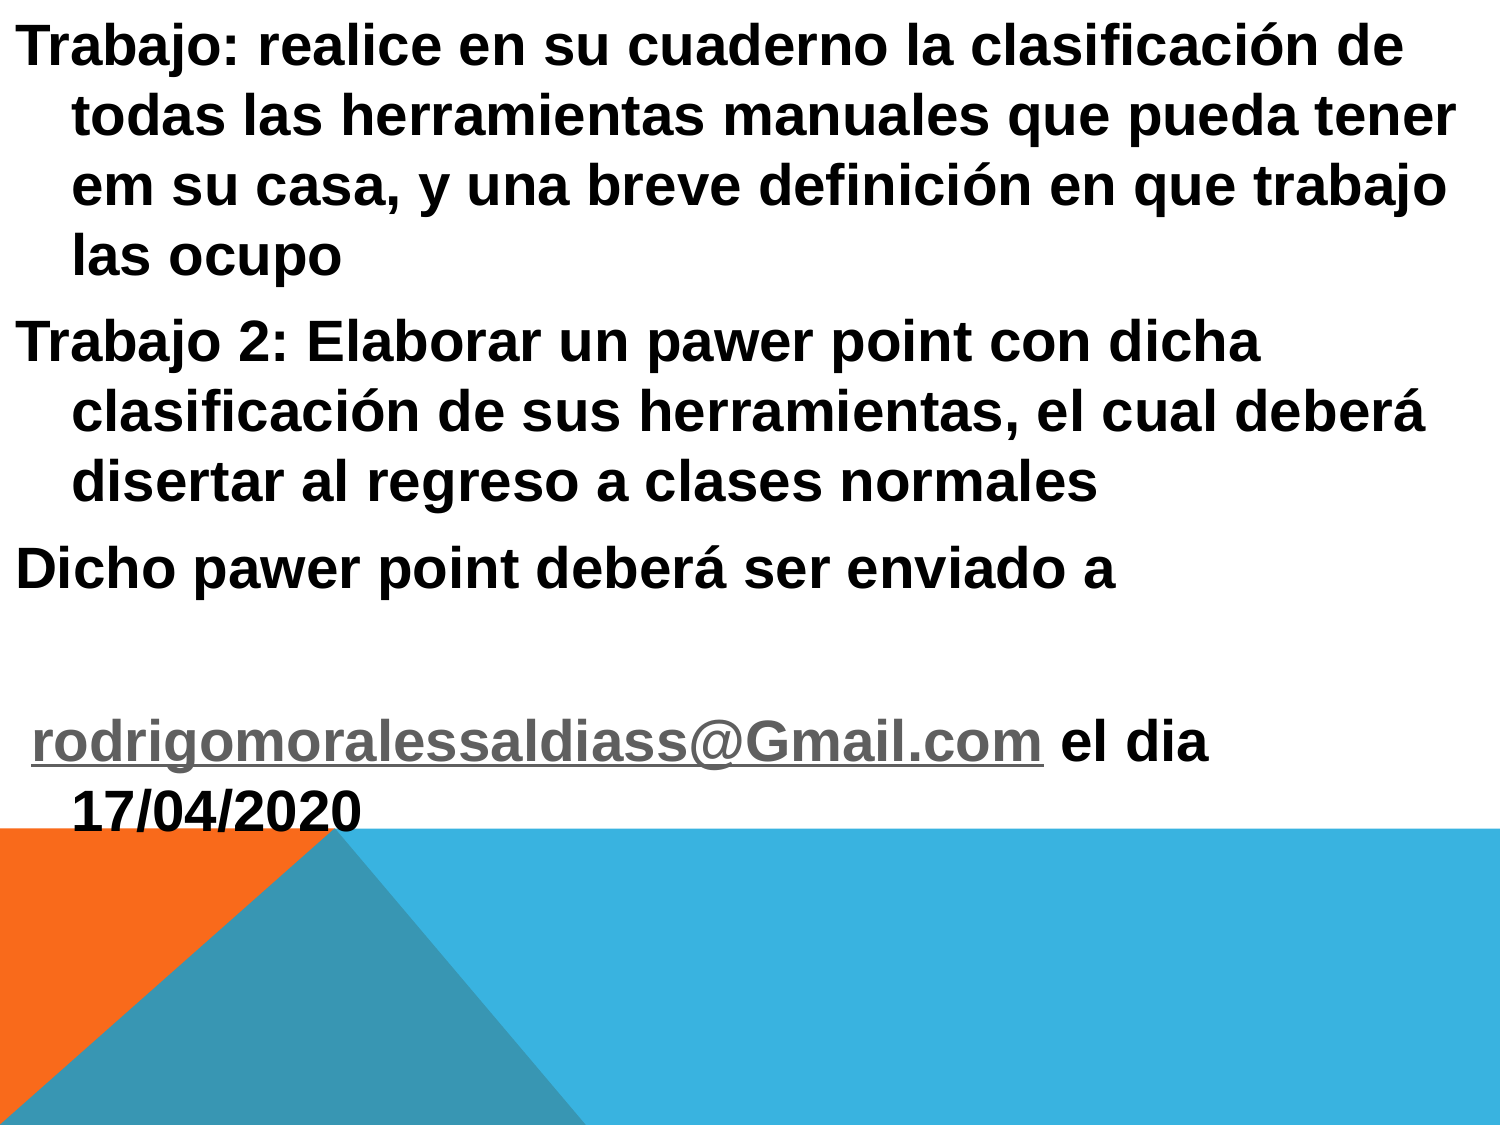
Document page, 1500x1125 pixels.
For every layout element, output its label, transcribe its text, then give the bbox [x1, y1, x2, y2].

list Trabajo: realice en su cuaderno la clasificación de todas las herramientas manuales que pueda tener em su casa, y una breve definición en que trabajo las ocupo Trabajo 2: Elaborar un pawer point con dicha clasificación de sus herramientas, el cual deberá disertar al regreso a clases normales Dicho pawer point deberá ser enviado a rodrigomoralessaldiass@Gmail.com el dia 17/04/2020 [0, 0, 1500, 1125]
